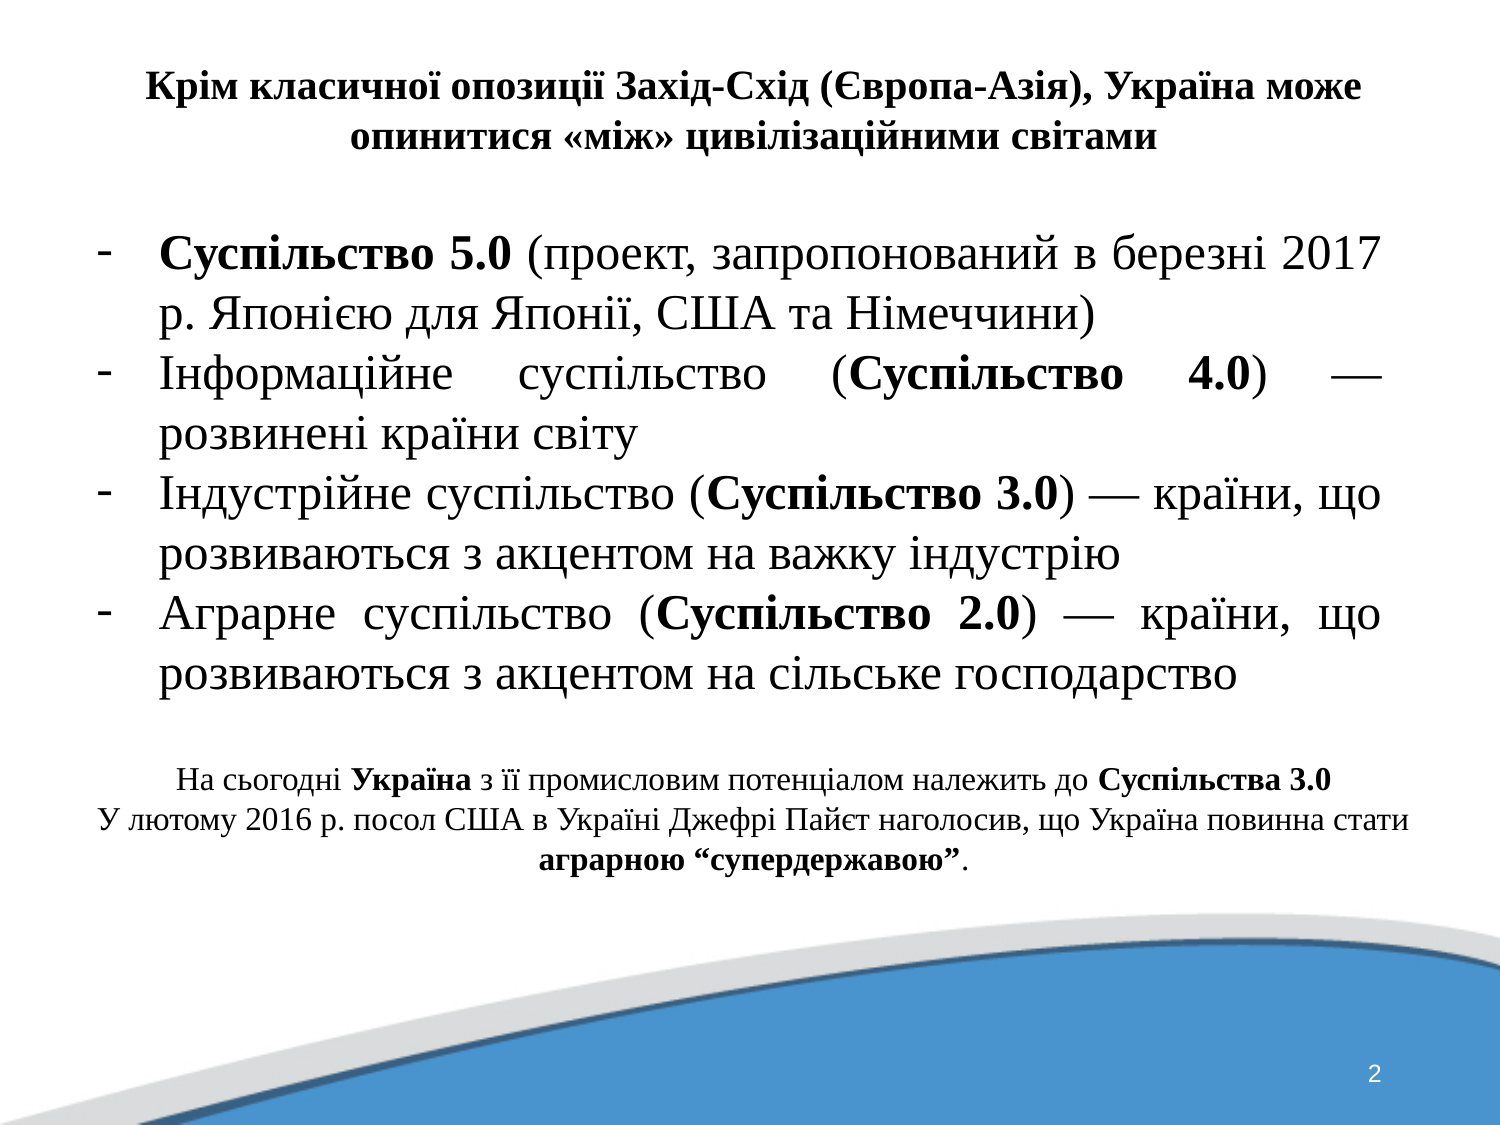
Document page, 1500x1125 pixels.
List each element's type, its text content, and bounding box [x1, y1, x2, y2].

text_box Крім класичної опозиції Захід-Схід (Європа-Азія), Україна може опинитися «між» цивілізаційними світами [91, 43, 1416, 156]
picture [0, 0, 1500, 1125]
text_box Суспільство 5.0 (проект, запропонований в березні 2017 р. Японією для Японії, США та Німеччини) Інформаційне суспільство (Суспільство 4.0) — розвинені країни світу Індустрійне суспільство (Суспільство 3.0) — країни, що розвиваються з акцентом на важку індустрію Аграрне суспільство (Суспільство 2.0) — країни, що розвиваються з акцентом на сільське господарство [68, 204, 1397, 710]
text_box На сьогодні Україна з її промисловим потенціалом належить до Суспільства 3.0 У лютому 2016 р. посол США в Україні Джефрі Пайєт наголосив, що Україна повинна стати аграрною “супердержавою”. [58, 742, 1449, 896]
slide_number 2 [1059, 1042, 1397, 1103]
